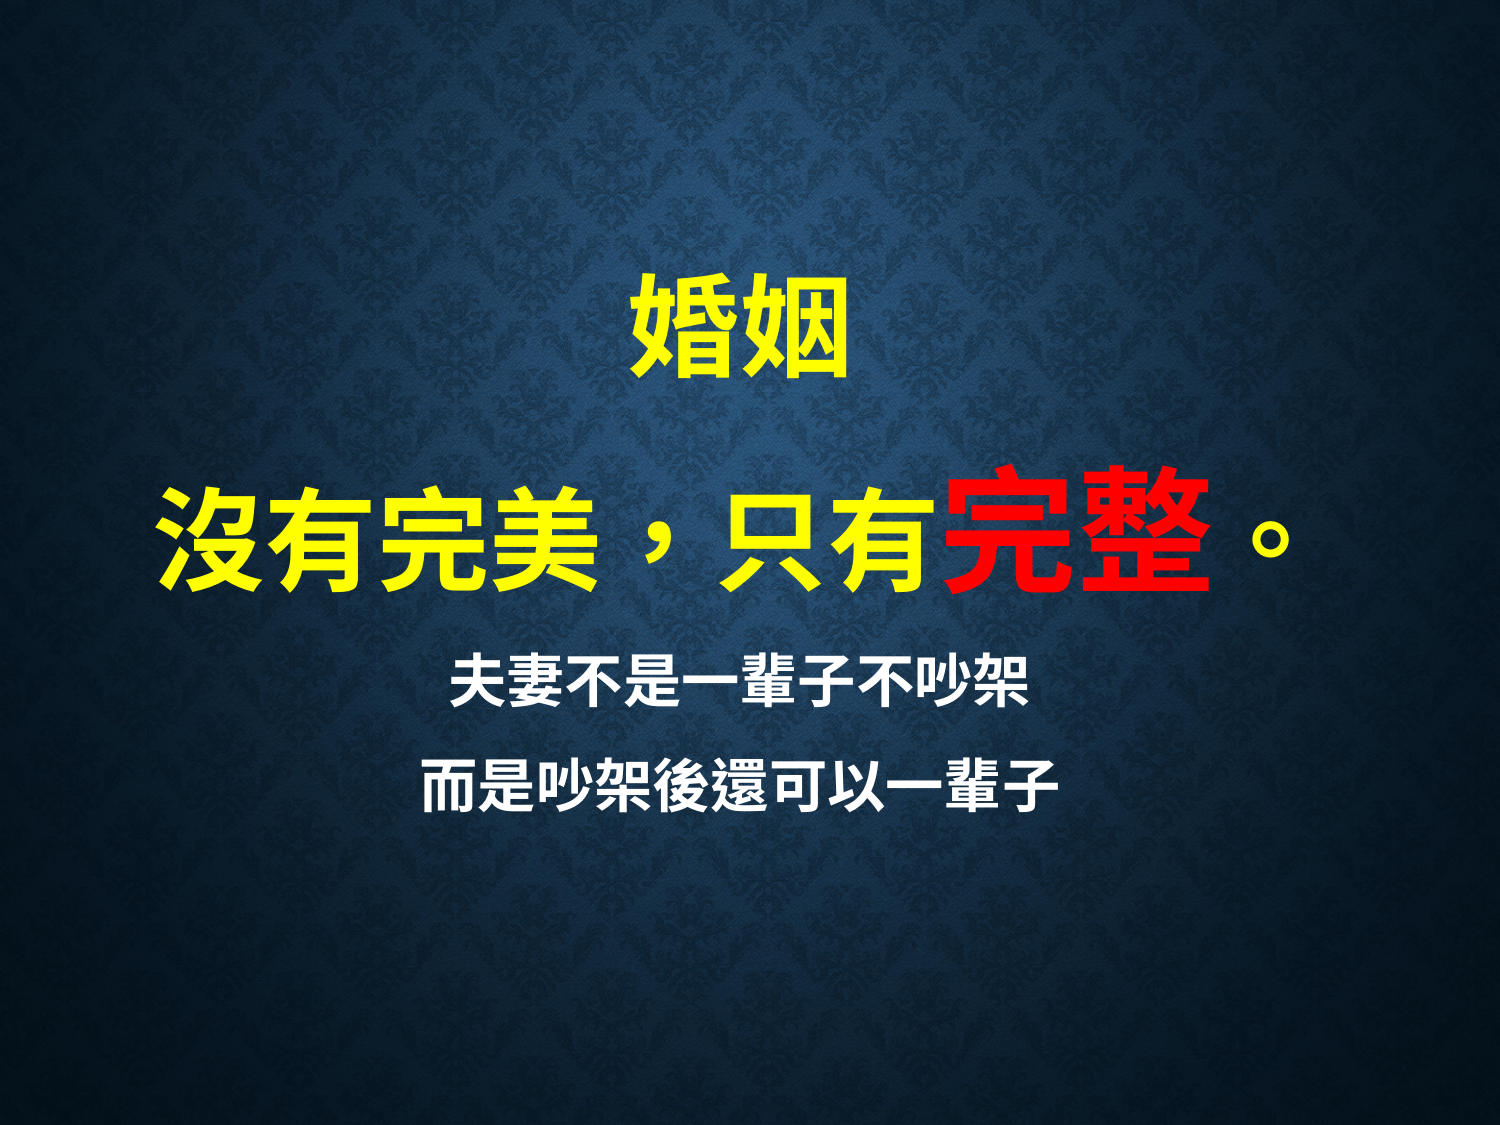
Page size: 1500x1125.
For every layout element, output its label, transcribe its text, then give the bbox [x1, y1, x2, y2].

list 婚姻 沒有完美，只有完整。 夫妻不是一輩子不吵架 而是吵架後還可以一輩子 [64, 221, 1415, 976]
